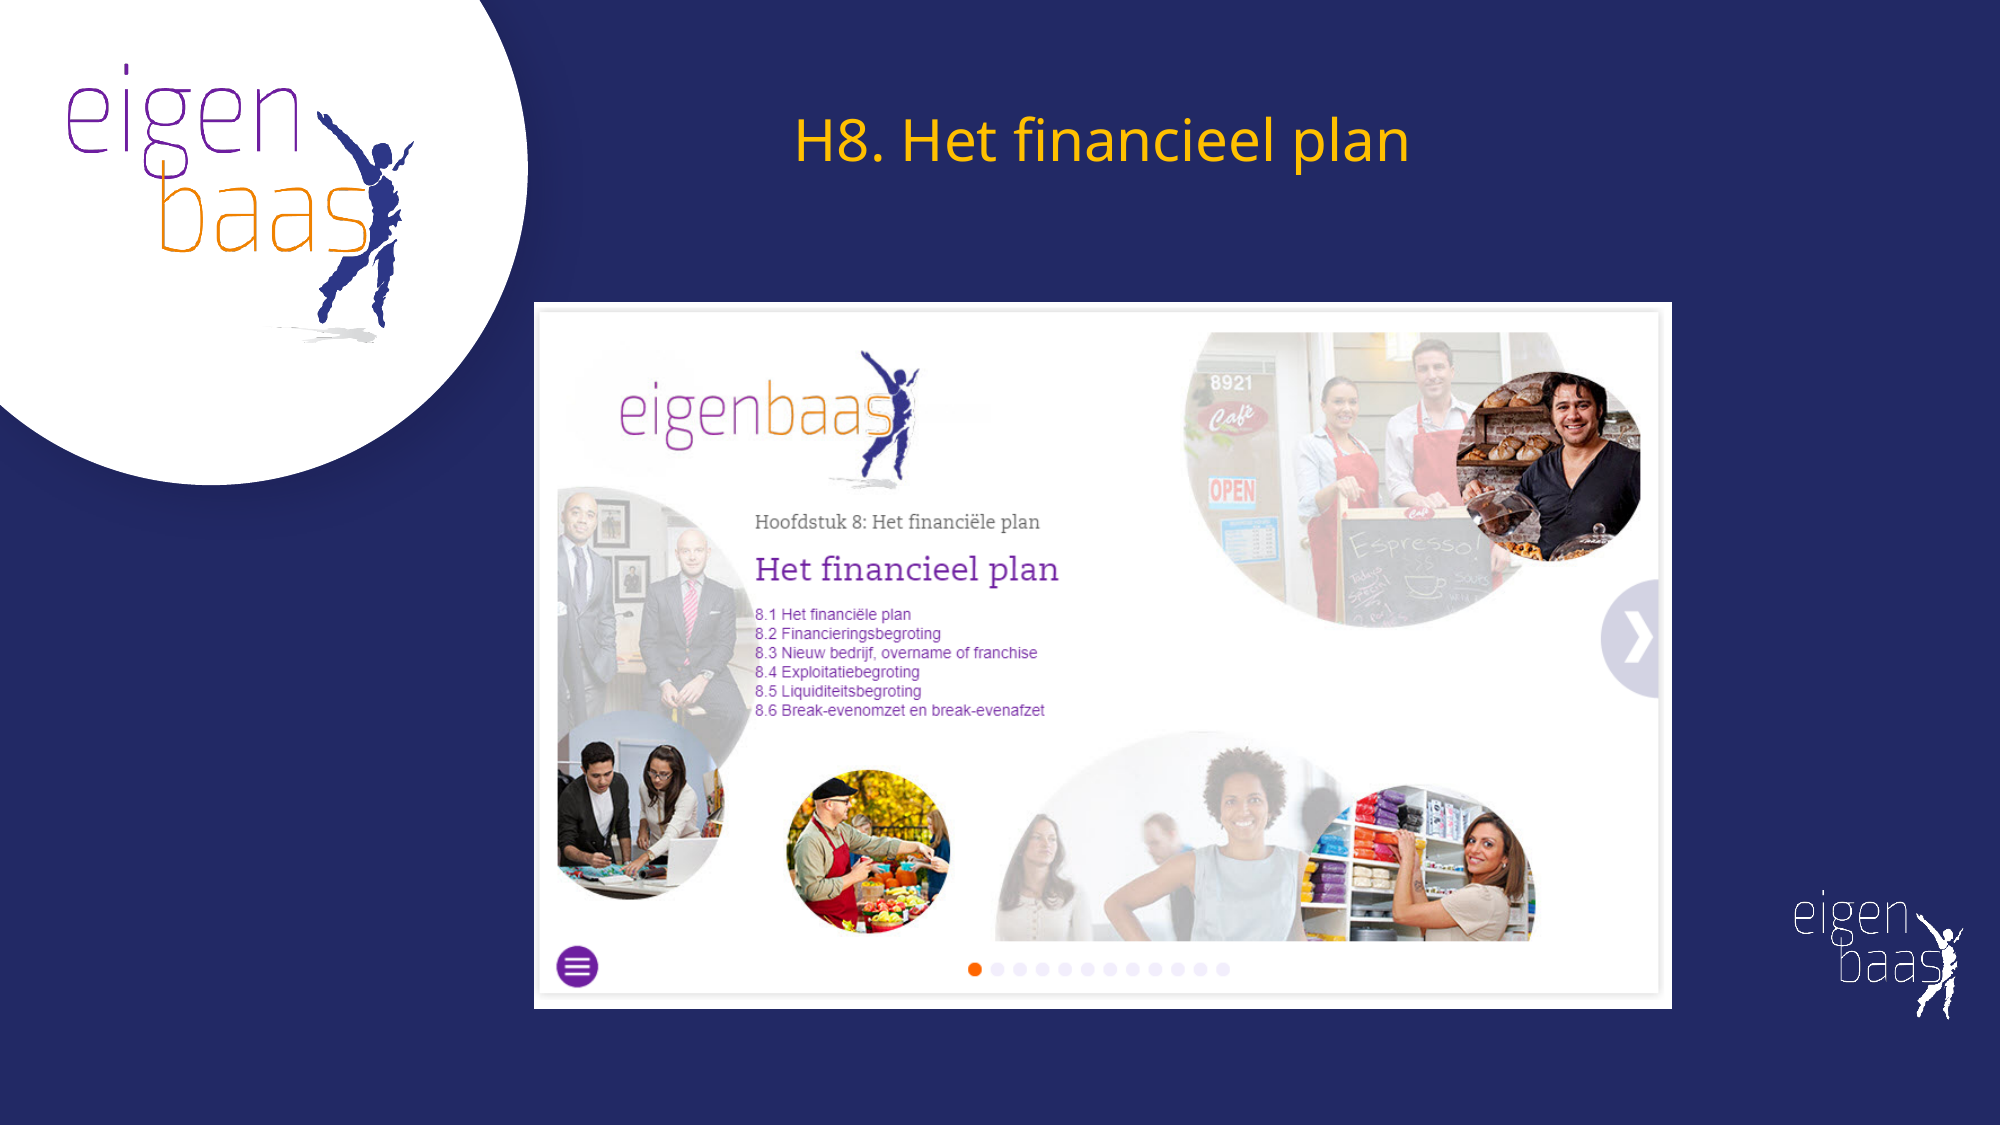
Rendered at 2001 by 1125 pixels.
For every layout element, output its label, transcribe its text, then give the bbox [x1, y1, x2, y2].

picture [534, 302, 1672, 1009]
picture [1792, 882, 1966, 1057]
title H8. Het financieel plan [577, 103, 1628, 191]
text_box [0, 0, 528, 486]
